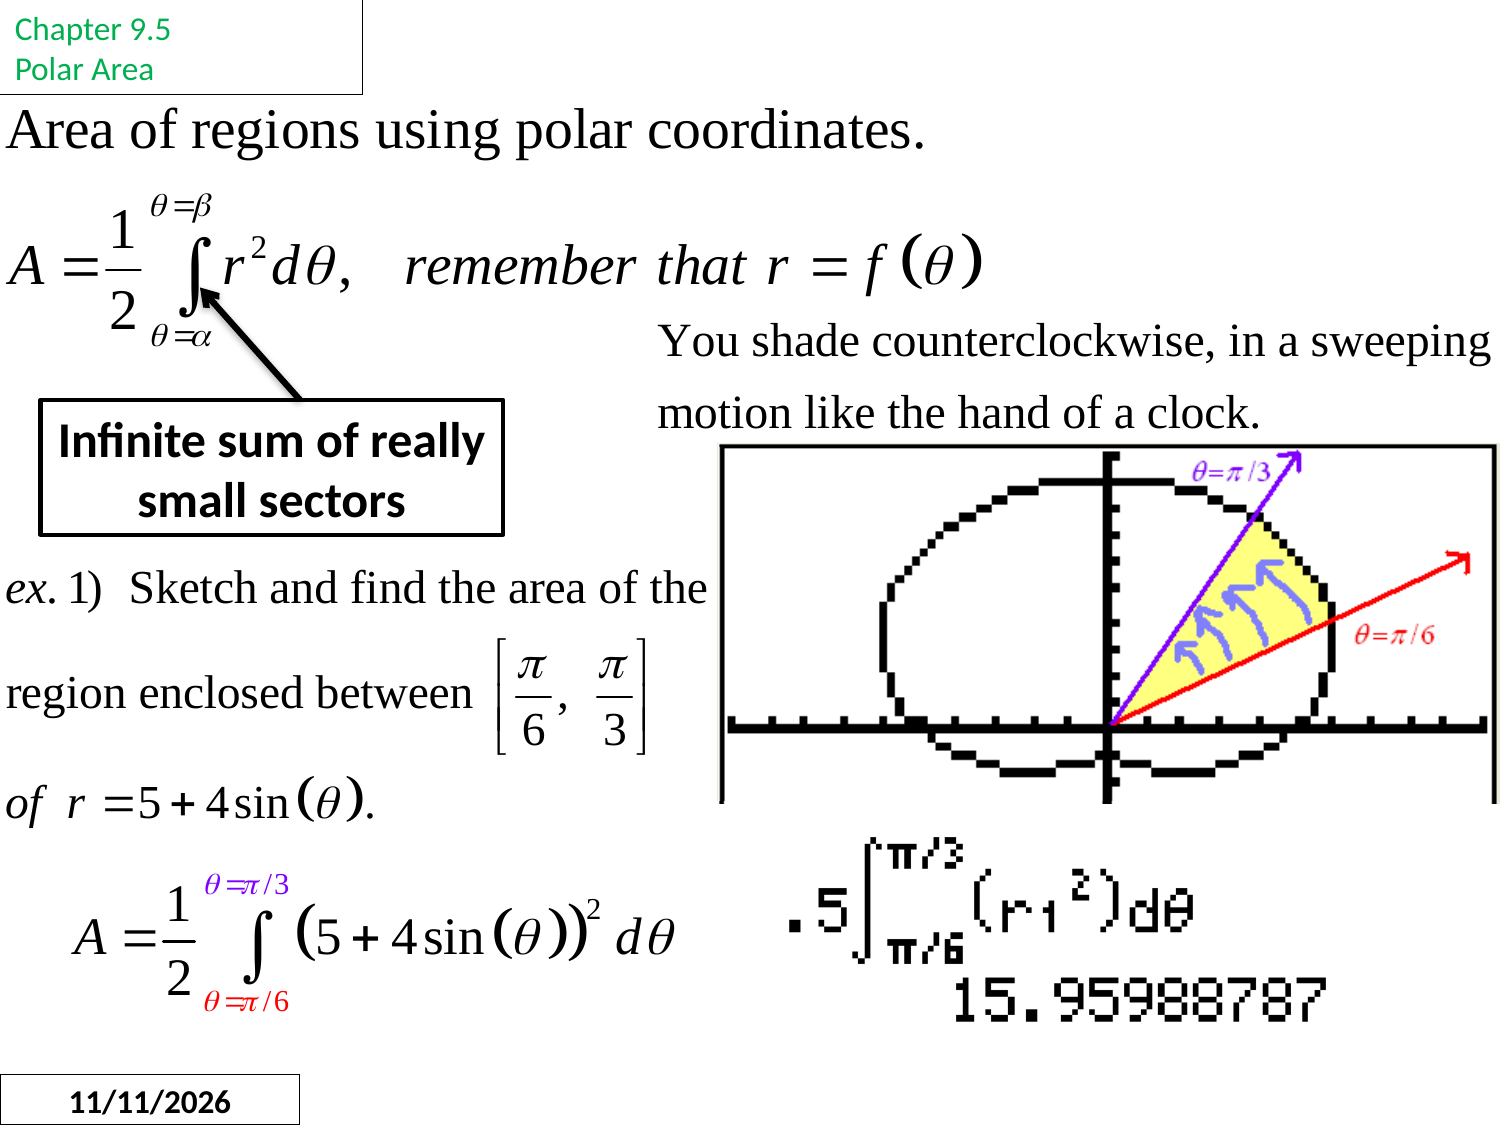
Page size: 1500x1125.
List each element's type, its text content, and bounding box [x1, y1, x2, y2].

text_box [649, 312, 1500, 440]
text_box Infinite sum of really small sectors [38, 398, 505, 537]
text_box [62, 862, 686, 1026]
picture [716, 441, 1500, 804]
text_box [0, 98, 988, 358]
picture [787, 836, 1335, 1032]
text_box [0, 562, 718, 844]
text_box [199, 287, 301, 401]
text_box Chapter 9.5 Polar Area [0, 0, 363, 95]
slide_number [0, 1074, 300, 1125]
